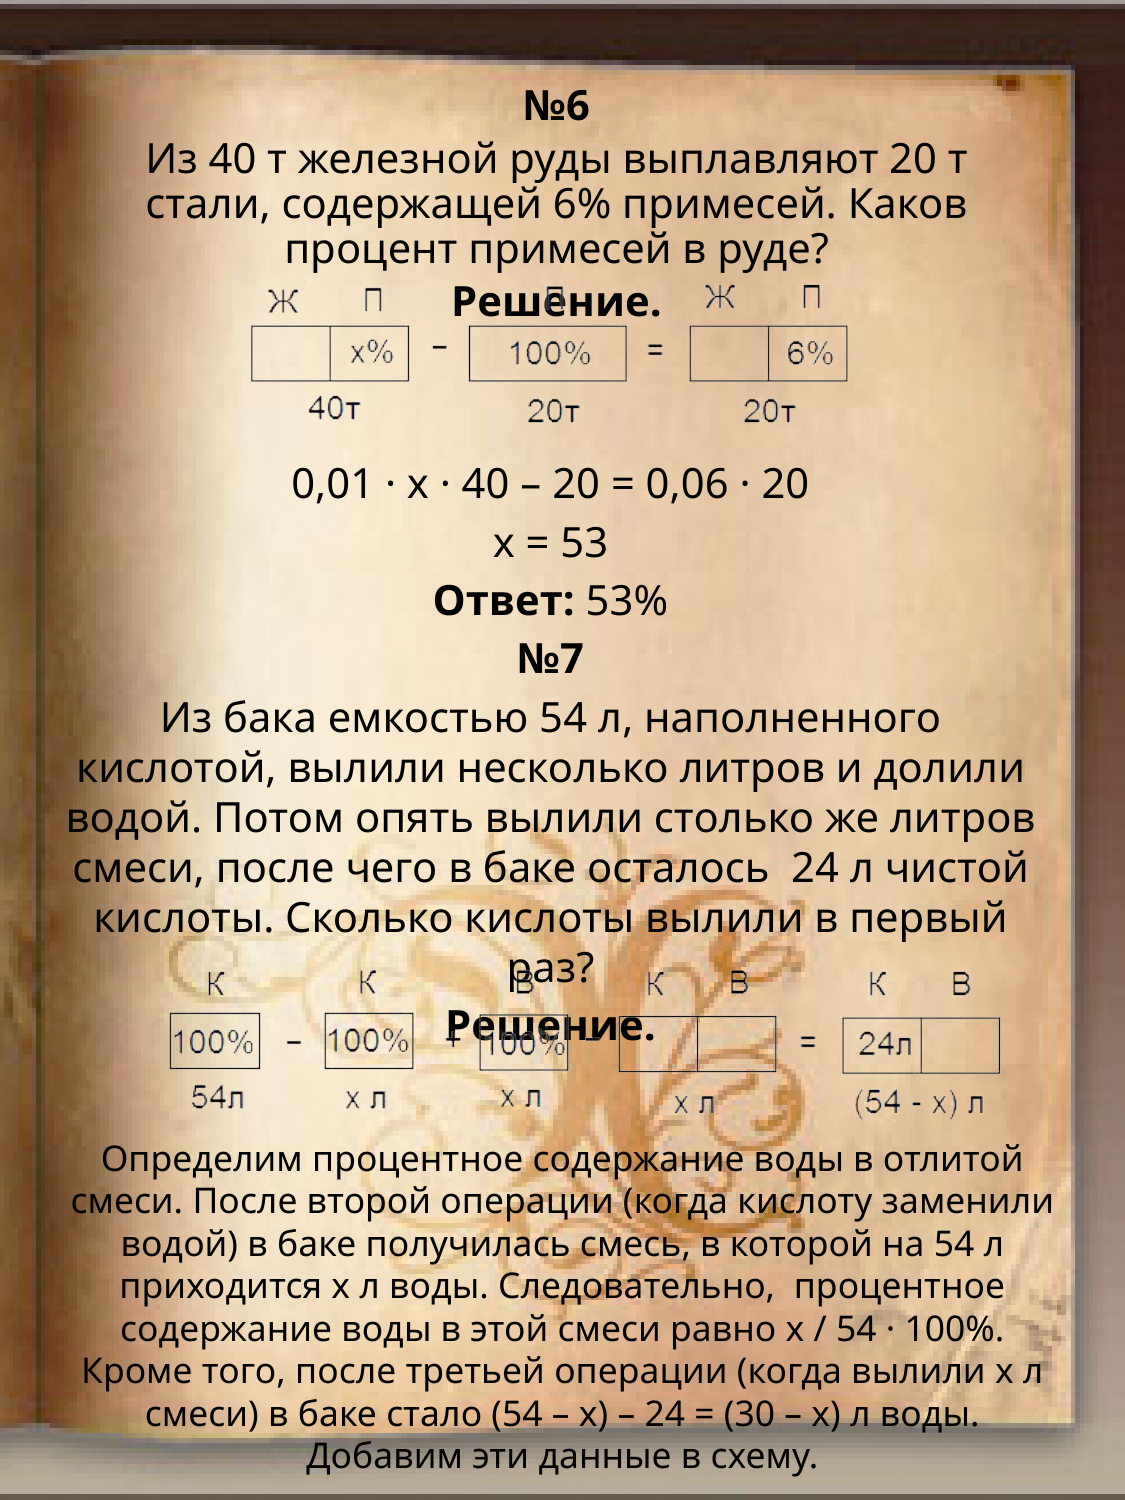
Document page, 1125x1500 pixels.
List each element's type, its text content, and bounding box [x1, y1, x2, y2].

text_box 0,01 · х · 40 – 20 = 0,06 · 20 х = 53 Ответ: 53% №7 Из бака емкостью 54 л, наполненного кислотой, вылили несколько литров и долили водой. Потом опять вылили столько же литров смеси, после чего в баке осталось 24 л чистой кислоты. Сколько кислоты вылили в первый раз? Решение. [42, 449, 1059, 834]
text_box Определим процентное содержание воды в отлитой смеси. После второй операции (когда кислоту заменили водой) в баке получилась смесь, в которой на 54 л приходится х л воды. Следовательно, процентное содержание воды в этой смеси равно х / 54 · 100%. Кроме того, после третьей операции (когда вылили х л смеси) в баке стало (54 – х) – 24 = (30 – х) л воды. Добавим эти данные в схему. [54, 1128, 1071, 1500]
picture [0, 0, 1125, 1500]
subtitle №6 Из 40 т железной руды выплавляют 20 т стали, содержащей 6% примесей. Каков процент примесей в руде? Решение. [66, 76, 1047, 449]
